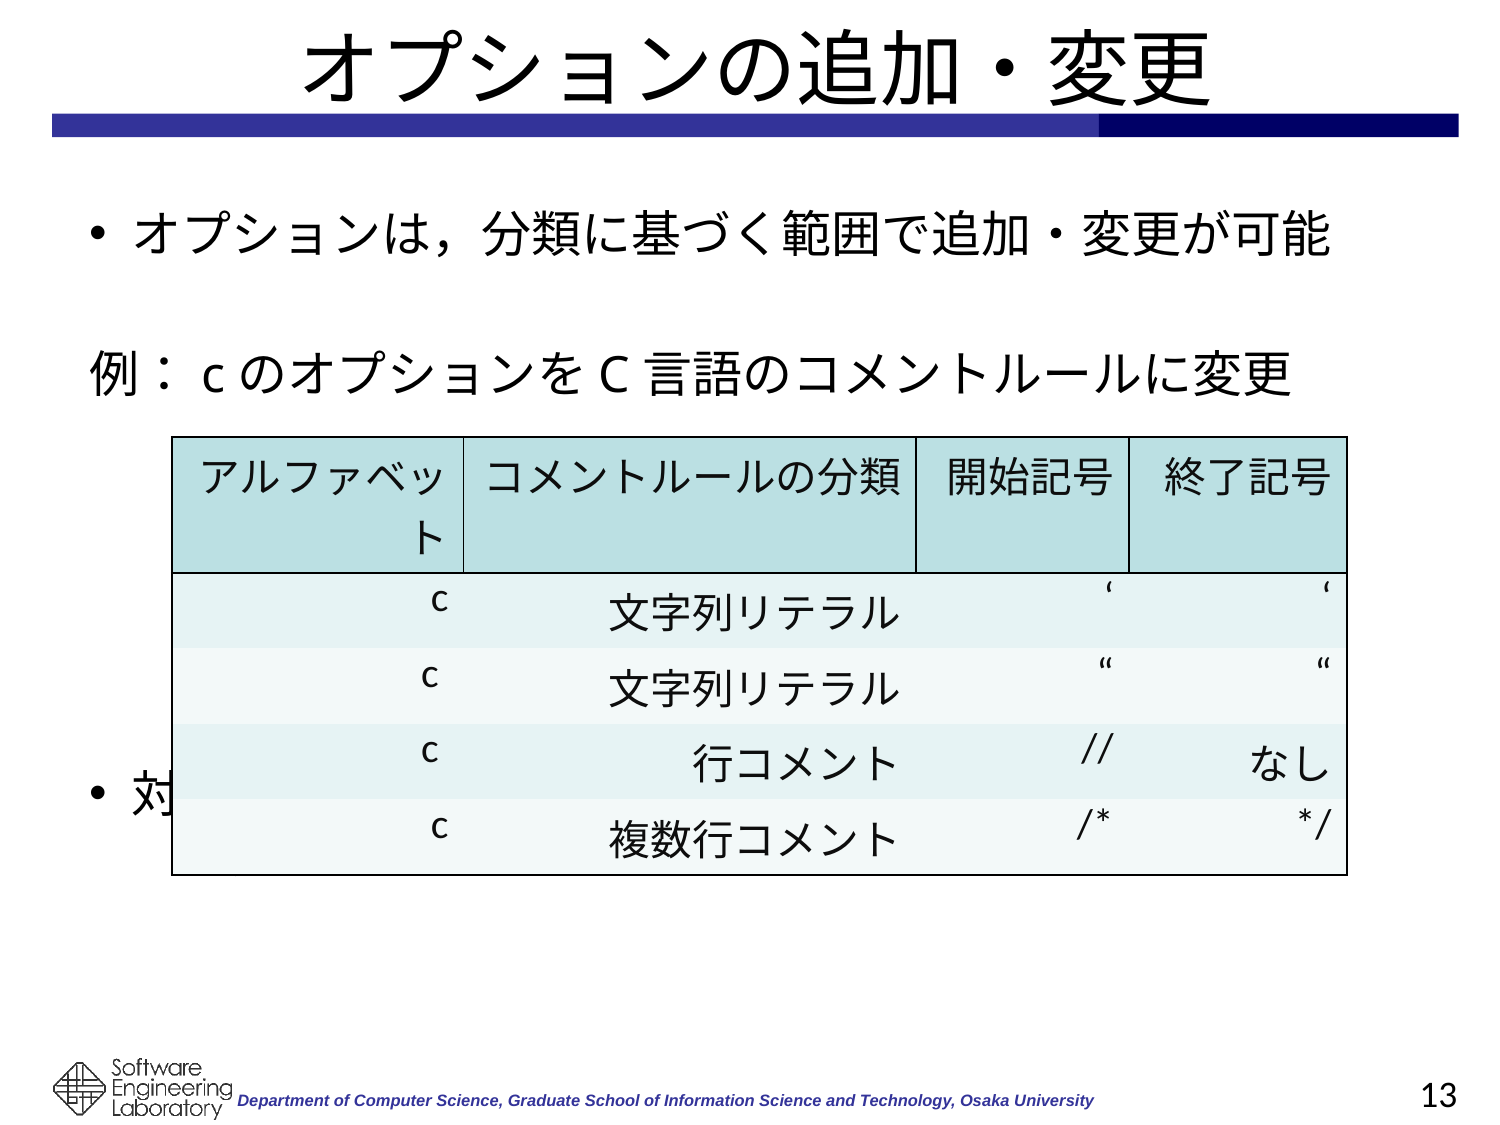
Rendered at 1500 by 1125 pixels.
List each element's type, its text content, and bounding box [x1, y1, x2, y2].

table_cell 文字列リテラル [463, 648, 916, 724]
table_header アルファベット [173, 438, 463, 572]
table_header 開始記号 [917, 438, 1128, 572]
table_cell c [173, 799, 463, 874]
table_cell c [173, 648, 463, 724]
table_cell “ [916, 648, 1129, 724]
table_cell // [916, 724, 1129, 799]
table_header 終了記号 [1130, 438, 1346, 572]
table_cell 行コメント [463, 724, 916, 799]
table_cell “ [1129, 648, 1346, 724]
table_cell */ [1129, 799, 1346, 874]
table_cell ‘ [916, 574, 1129, 648]
table_cell ‘ [1129, 574, 1346, 648]
table_cell /* [916, 799, 1129, 874]
list オプションは，分類に基づく範囲で追加・変更が可能 例：cのオプションをC言語のコメントルールに変更 対応アルファベット・分類・開始記号・終了記号を 設定ファイルに記述することでルールが追加可能 [74, 195, 1445, 1004]
table_cell c [173, 574, 463, 648]
picture [53, 1058, 232, 1120]
table_cell 複数行コメント [463, 799, 916, 874]
table_header コメントルールの分類 [464, 438, 915, 572]
slide_number 13 [1377, 1062, 1473, 1106]
table_cell 文字列リテラル [463, 574, 916, 648]
table_cell c [173, 724, 463, 799]
table_cell なし [1129, 724, 1346, 799]
title オプションの追加・変更 [52, 19, 1459, 114]
